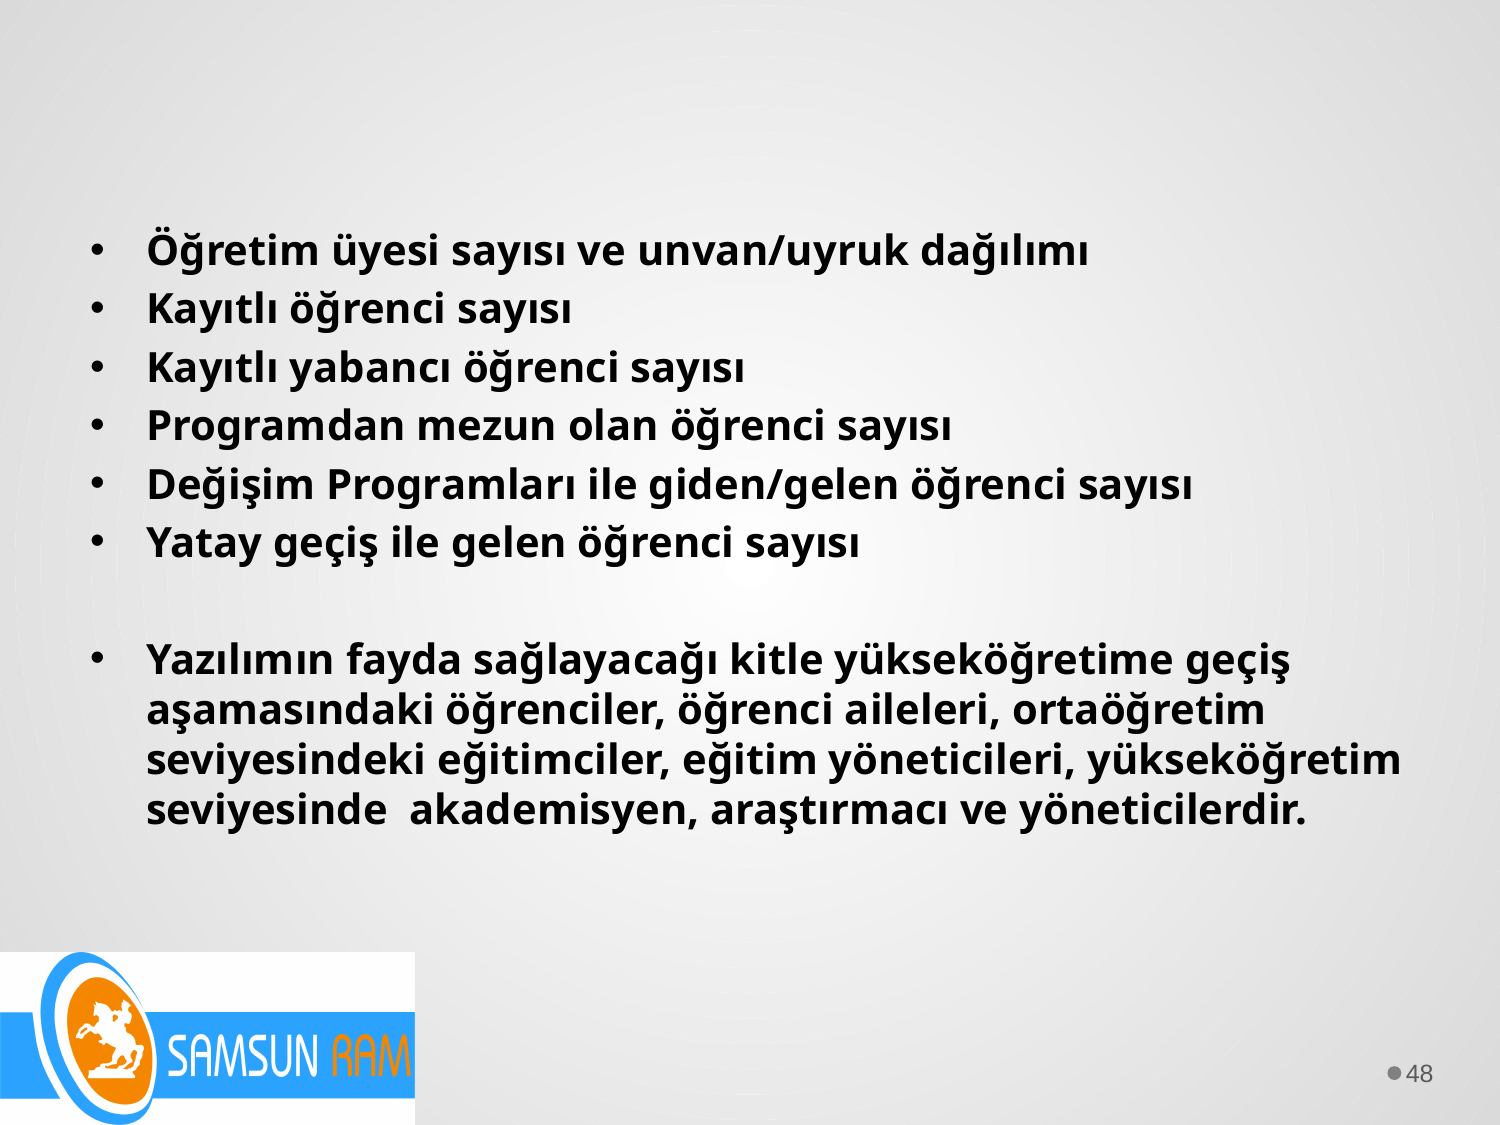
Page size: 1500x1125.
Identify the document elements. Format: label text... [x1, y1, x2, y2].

slide_number 48 [1401, 1042, 1494, 1103]
list Öğretim üyesi sayısı ve unvan/uyruk dağılımı Kayıtlı öğrenci sayısı Kayıtlı yabancı öğrenci sayısı Programdan mezun olan öğrenci sayısı Değişim Programları ile giden/gelen öğrenci sayısı Yatay geçiş ile gelen öğrenci sayısı Yazılımın fayda sağlayacağı kitle yükseköğretime geçiş aşamasındaki öğrenciler, öğrenci aileleri, ortaöğretim seviyesindeki eğitimciler, eğitim yöneticileri, yükseköğretim seviyesinde akademisyen, araştırmacı ve yöneticilerdir. [75, 78, 1425, 1005]
picture [0, 952, 415, 1125]
